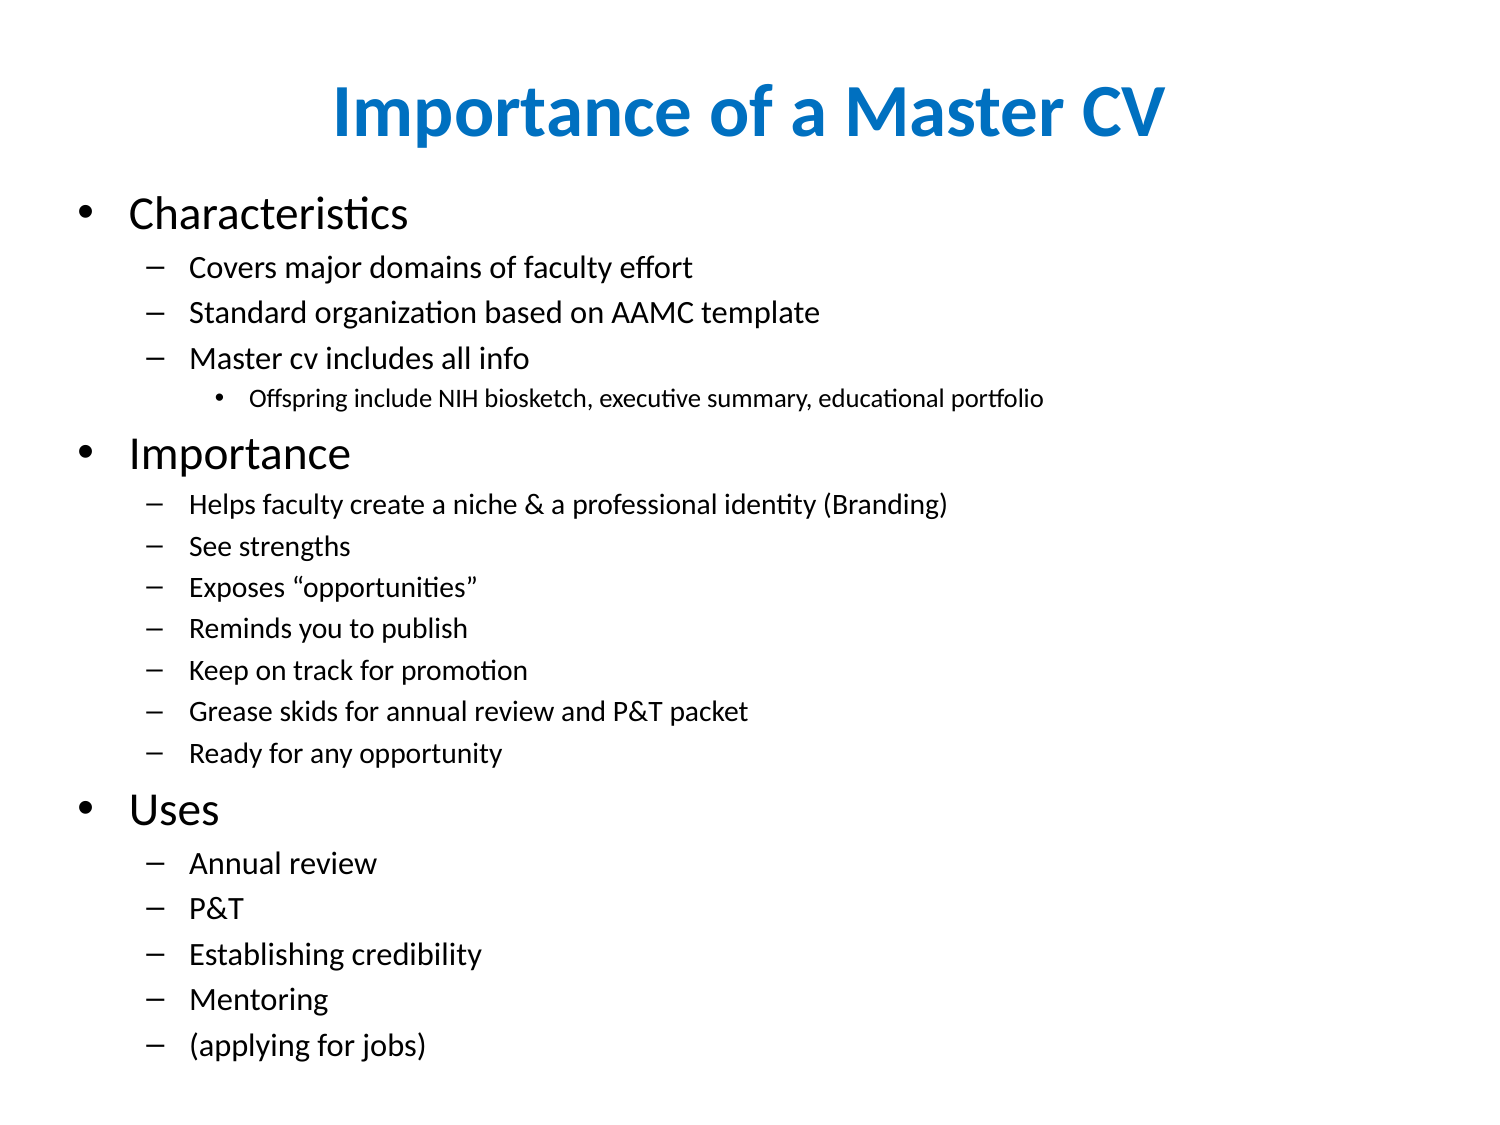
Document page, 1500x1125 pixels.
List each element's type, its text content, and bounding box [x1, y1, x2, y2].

list Characteristics Covers major domains of faculty effort Standard organization based on AAMC template Master cv includes all info Offspring include NIH biosketch, executive summary, educational portfolio Importance Helps faculty create a niche & a professional identity (Branding) See strengths Exposes “opportunities” Reminds you to publish Keep on track for promotion Grease skids for annual review and P&T packet Ready for any opportunity Uses Annual review P&T Establishing credibility Mentoring (applying for jobs) [62, 174, 1413, 1075]
title Importance of a Master CV [75, 12, 1425, 200]
